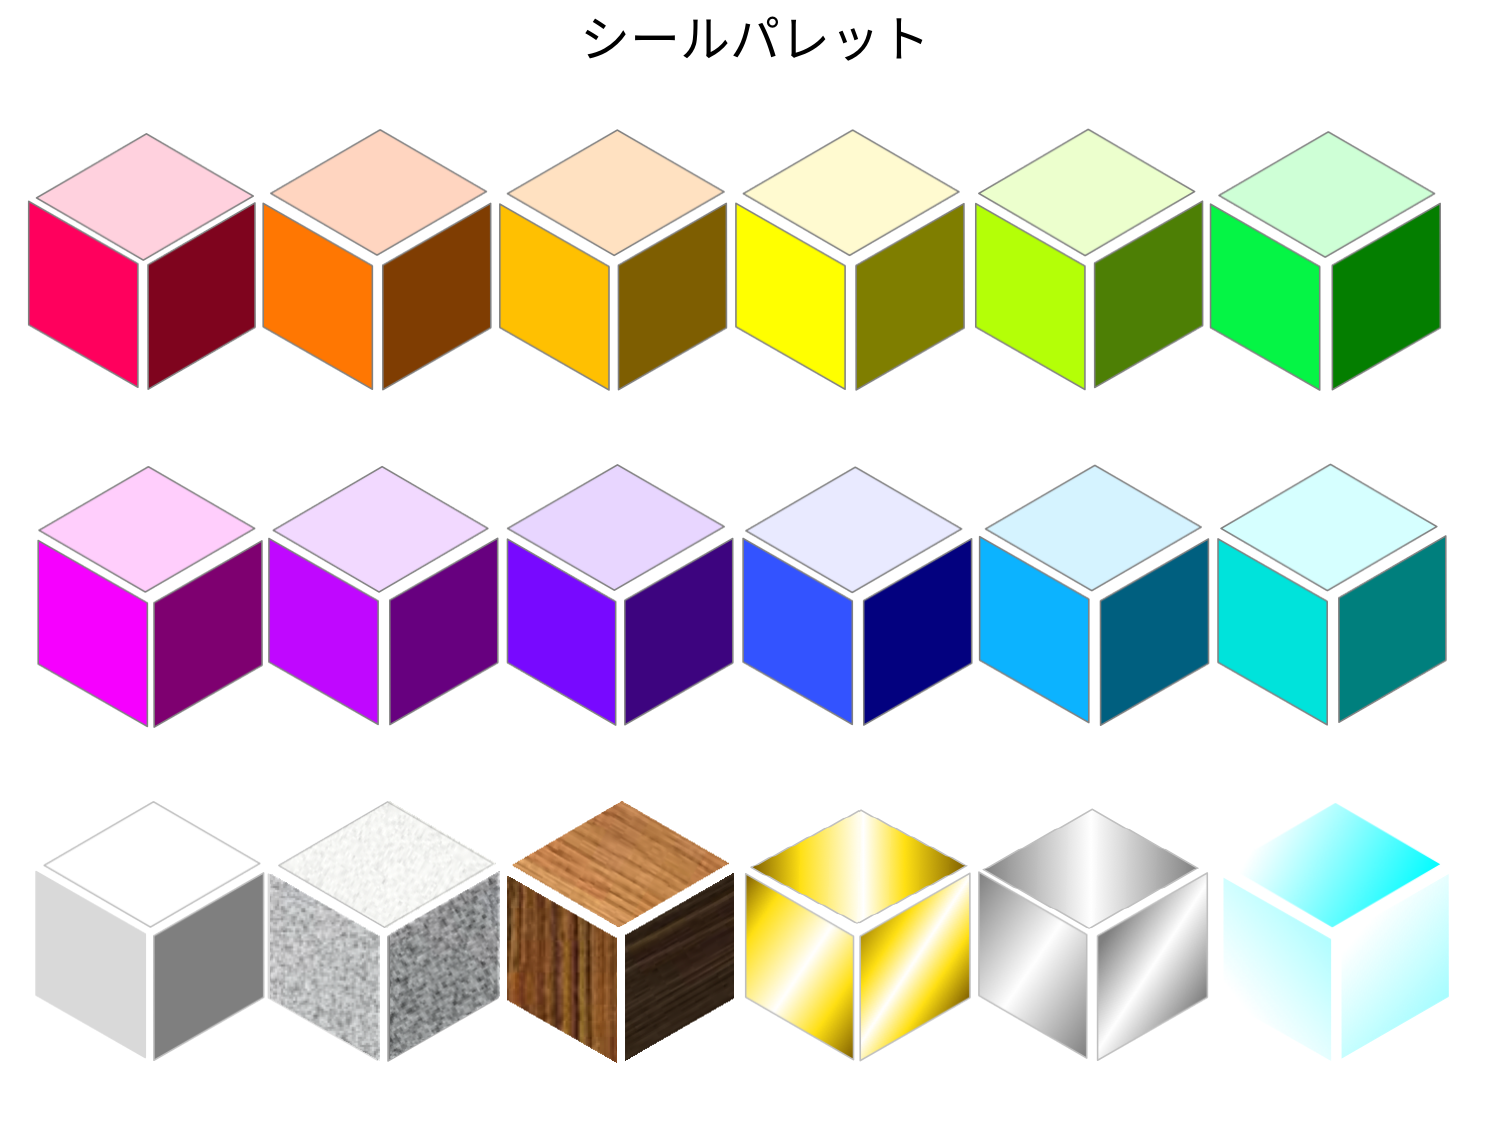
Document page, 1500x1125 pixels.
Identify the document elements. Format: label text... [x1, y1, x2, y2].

picture [974, 128, 1204, 391]
picture [744, 808, 972, 1062]
picture [27, 132, 258, 392]
picture [36, 465, 264, 729]
picture [740, 465, 973, 727]
picture [977, 807, 1209, 1063]
picture [1220, 800, 1452, 1064]
picture [498, 128, 728, 392]
picture [267, 465, 500, 727]
text_box シールパレット [565, 0, 946, 75]
picture [733, 128, 967, 392]
picture [505, 463, 736, 727]
picture [506, 801, 734, 1063]
picture [260, 128, 493, 391]
picture [1209, 130, 1442, 392]
picture [266, 800, 502, 1064]
picture [34, 800, 265, 1063]
picture [1216, 463, 1449, 727]
picture [978, 463, 1210, 727]
